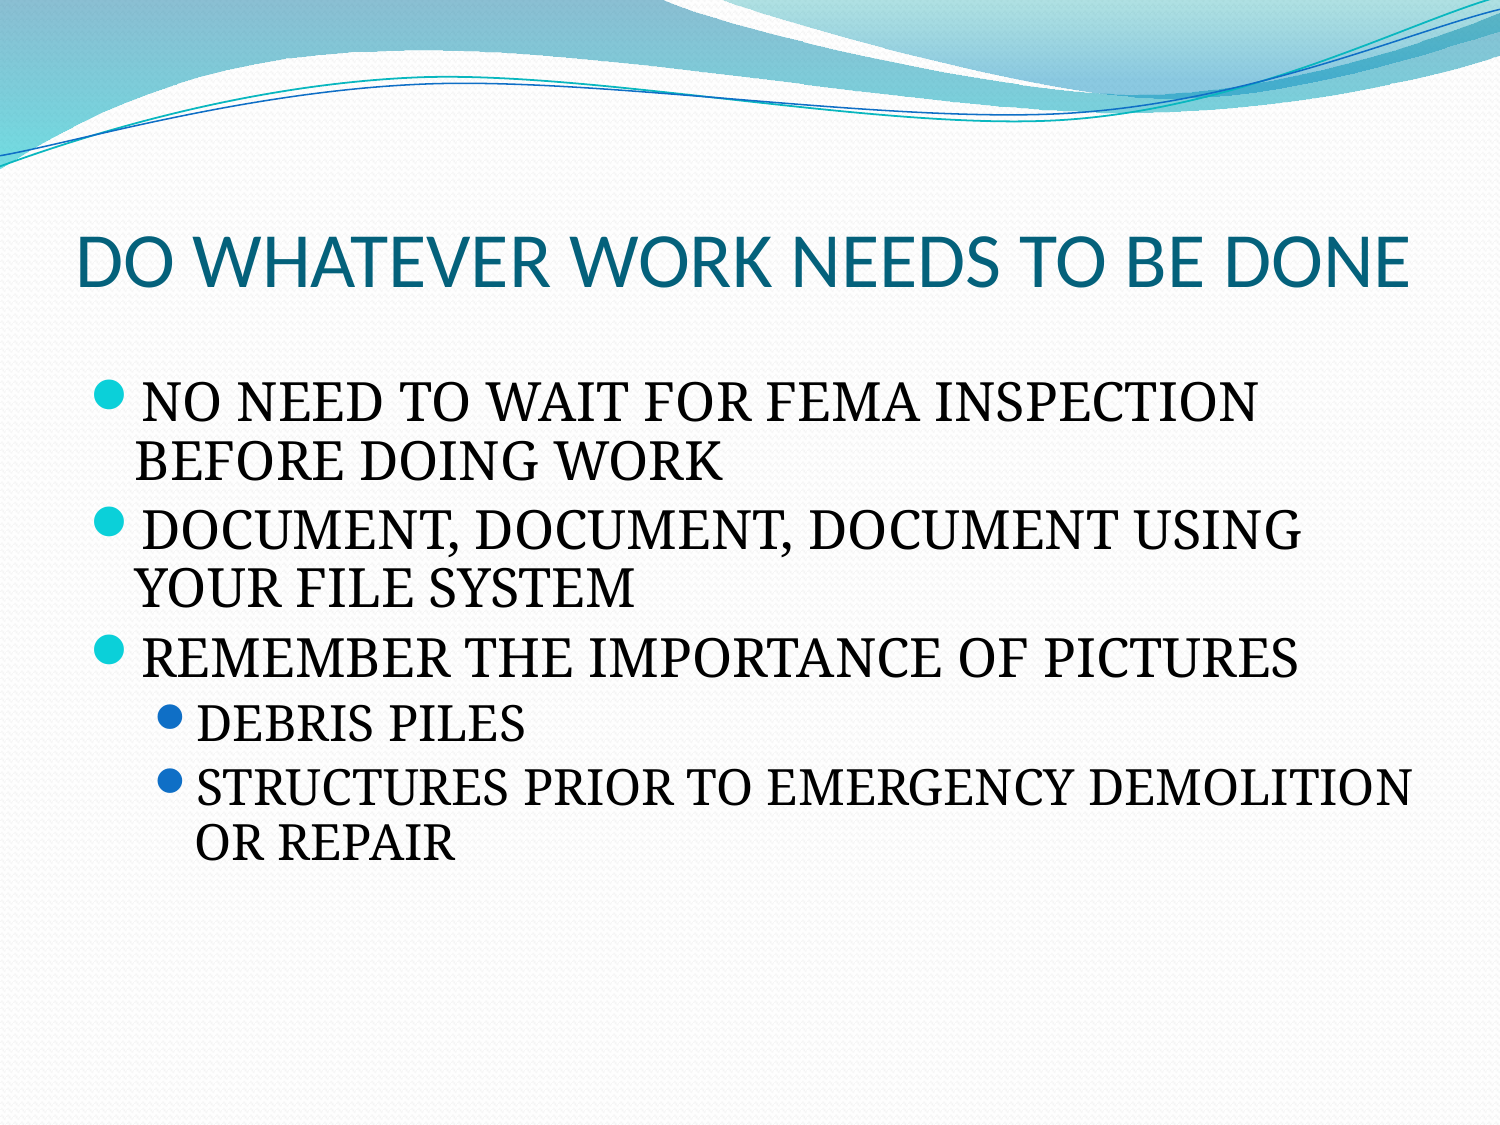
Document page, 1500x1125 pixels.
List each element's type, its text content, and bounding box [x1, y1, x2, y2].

list NO NEED TO WAIT FOR FEMA INSPECTION BEFORE DOING WORK DOCUMENT, DOCUMENT, DOCUMENT USING YOUR FILE SYSTEM REMEMBER THE IMPORTANCE OF PICTURES DEBRIS PILES STRUCTURES PRIOR TO EMERGENCY DEMOLITION OR REPAIR [75, 367, 1463, 1088]
title DO WHATEVER WORK NEEDS TO BE DONE [75, 115, 1425, 303]
